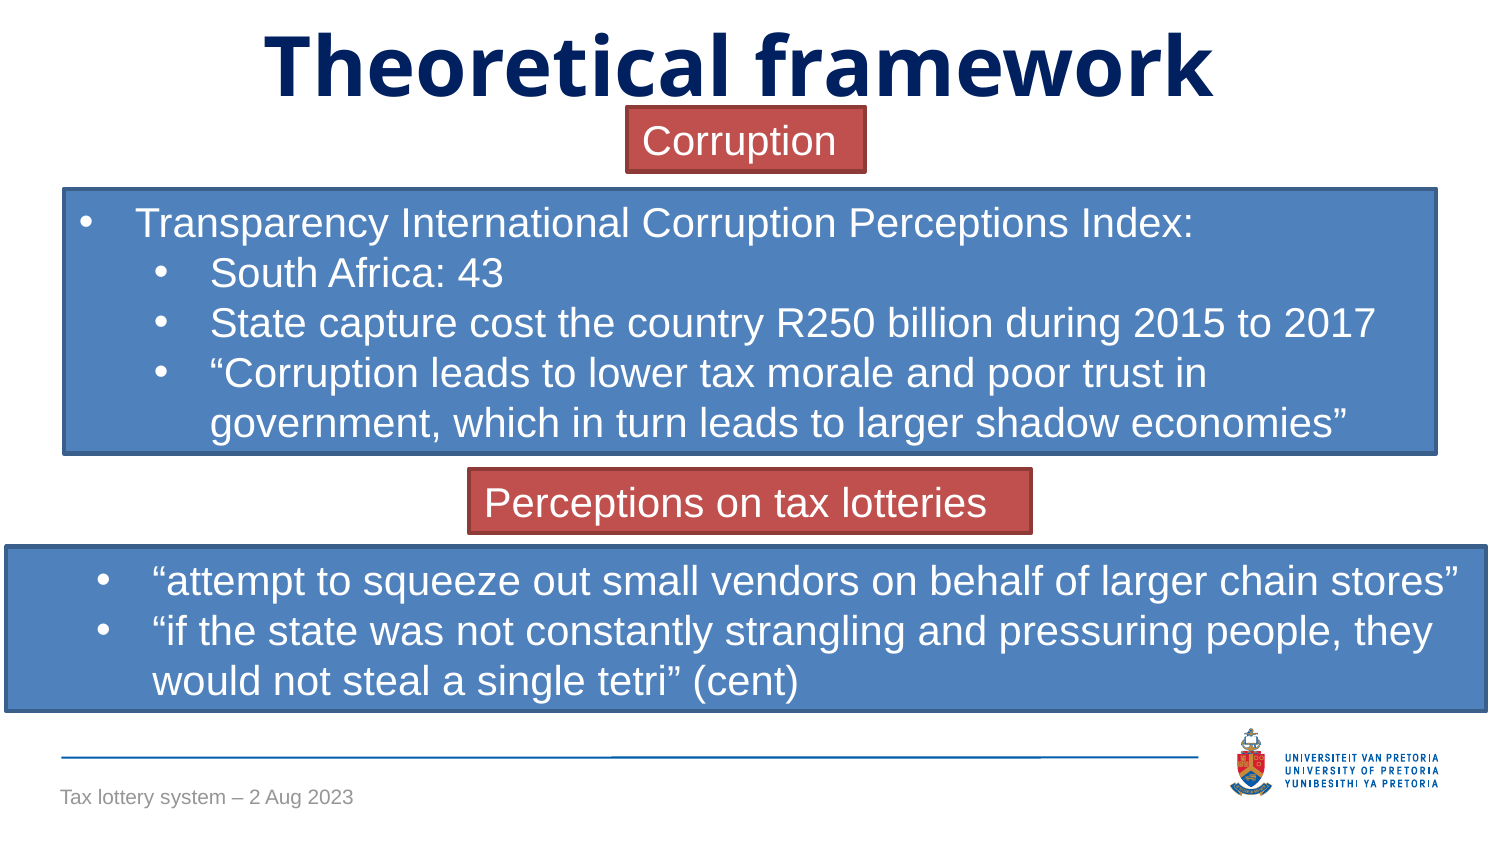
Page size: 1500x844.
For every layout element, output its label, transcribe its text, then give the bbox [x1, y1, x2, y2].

text_box Perceptions on tax lotteries [467, 467, 1033, 535]
text_box Transparency International Corruption Perceptions Index: South Africa: 43 State capture cost the country R250 billion during 2015 to 2017 “Corruption leads to lower tax morale and poor trust in government, which in turn leads to larger shadow economies” [62, 187, 1438, 456]
list Tax lottery system – 2 Aug 2023 [45, 775, 1199, 817]
text_box Corruption [625, 105, 867, 174]
text_box Theoretical framework [0, 9, 1500, 117]
text_box “attempt to squeeze out small vendors on behalf of larger chain stores” “if the state was not constantly strangling and pressuring people, they would not steal a single tetri” (cent) [4, 544, 1488, 713]
